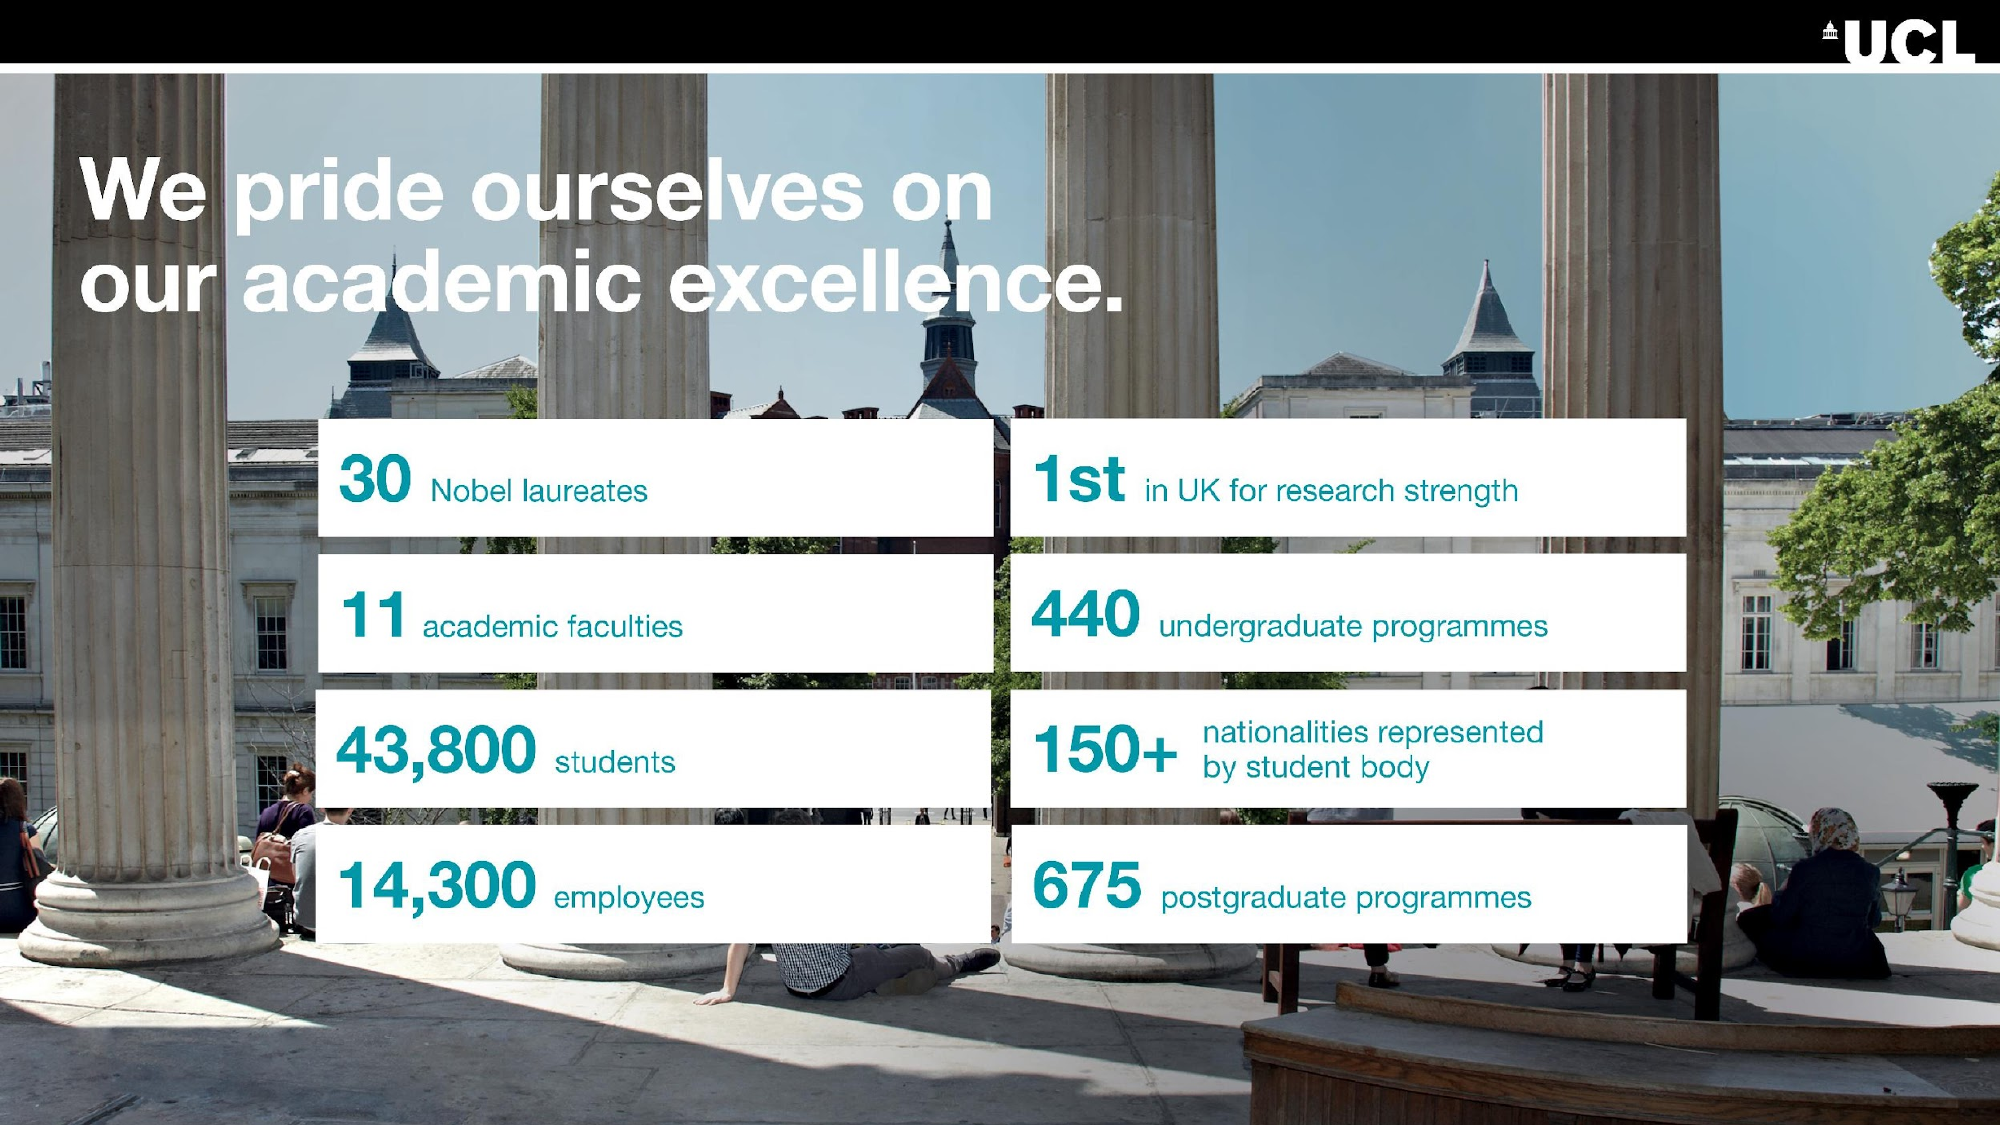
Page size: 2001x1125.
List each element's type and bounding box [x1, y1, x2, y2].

list [0, 0, 2000, 1125]
